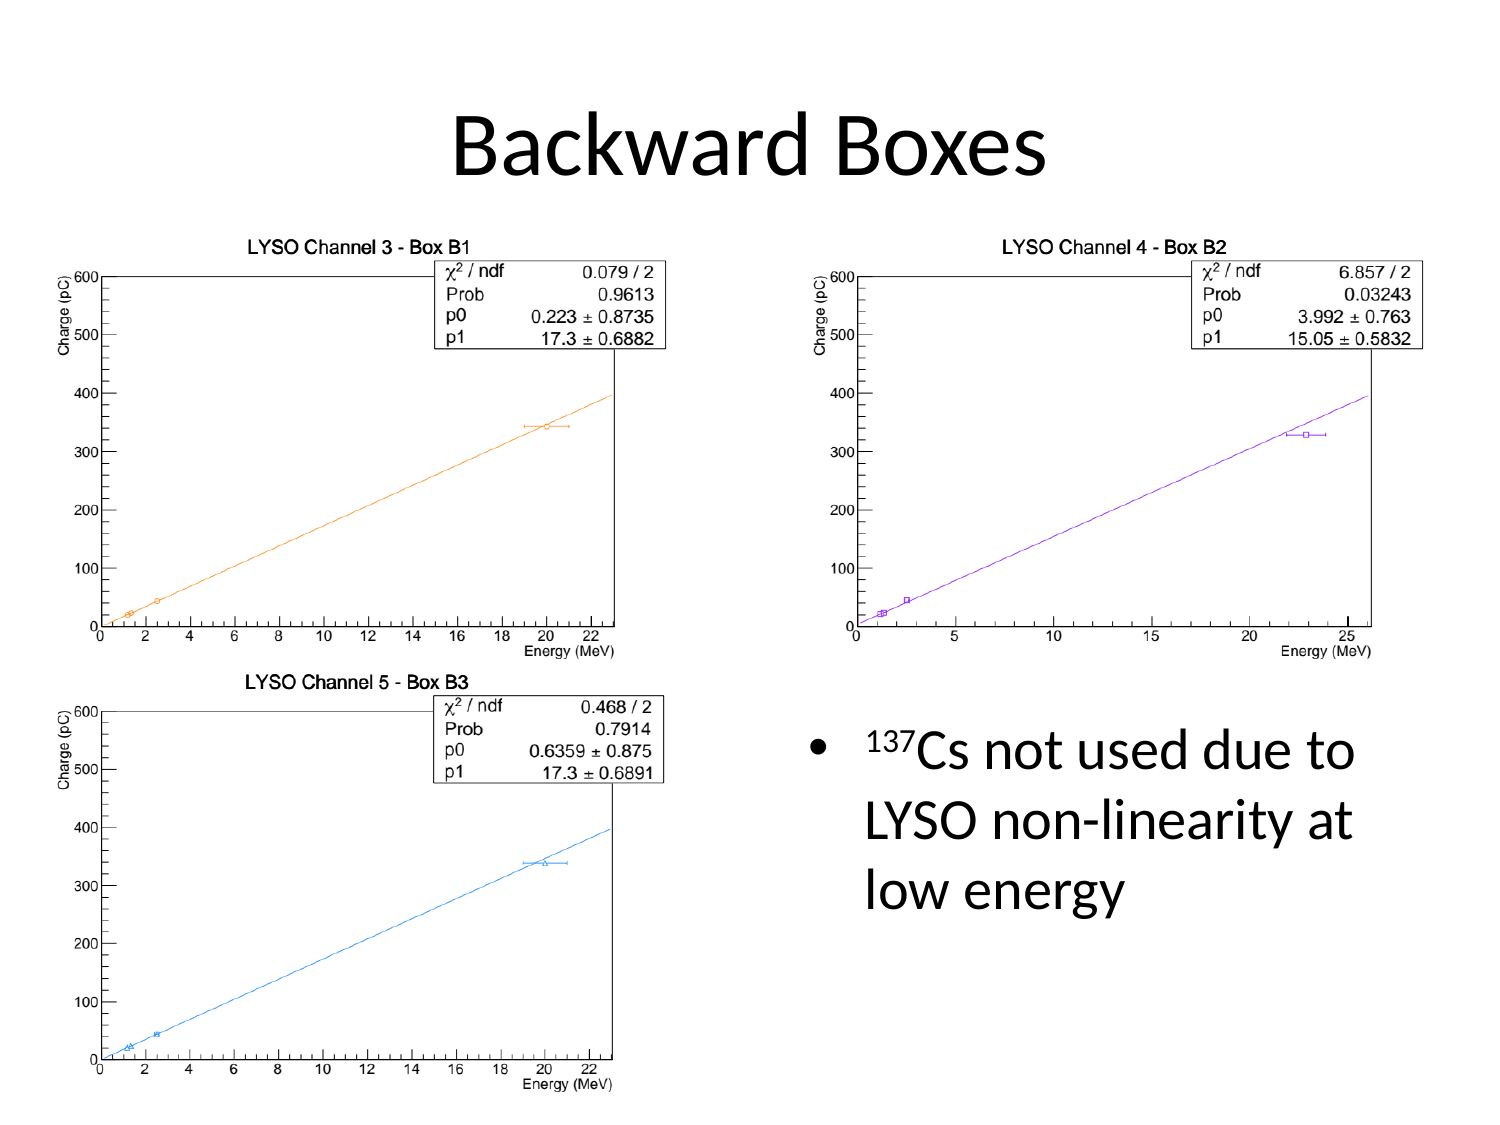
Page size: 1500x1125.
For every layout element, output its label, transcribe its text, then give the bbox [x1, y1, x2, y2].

picture [36, 232, 677, 1102]
title Backward Boxes [75, 45, 1425, 233]
picture [793, 232, 1433, 668]
list 137Cs not used due to LYSO non-linearity at low energy [793, 703, 1425, 973]
